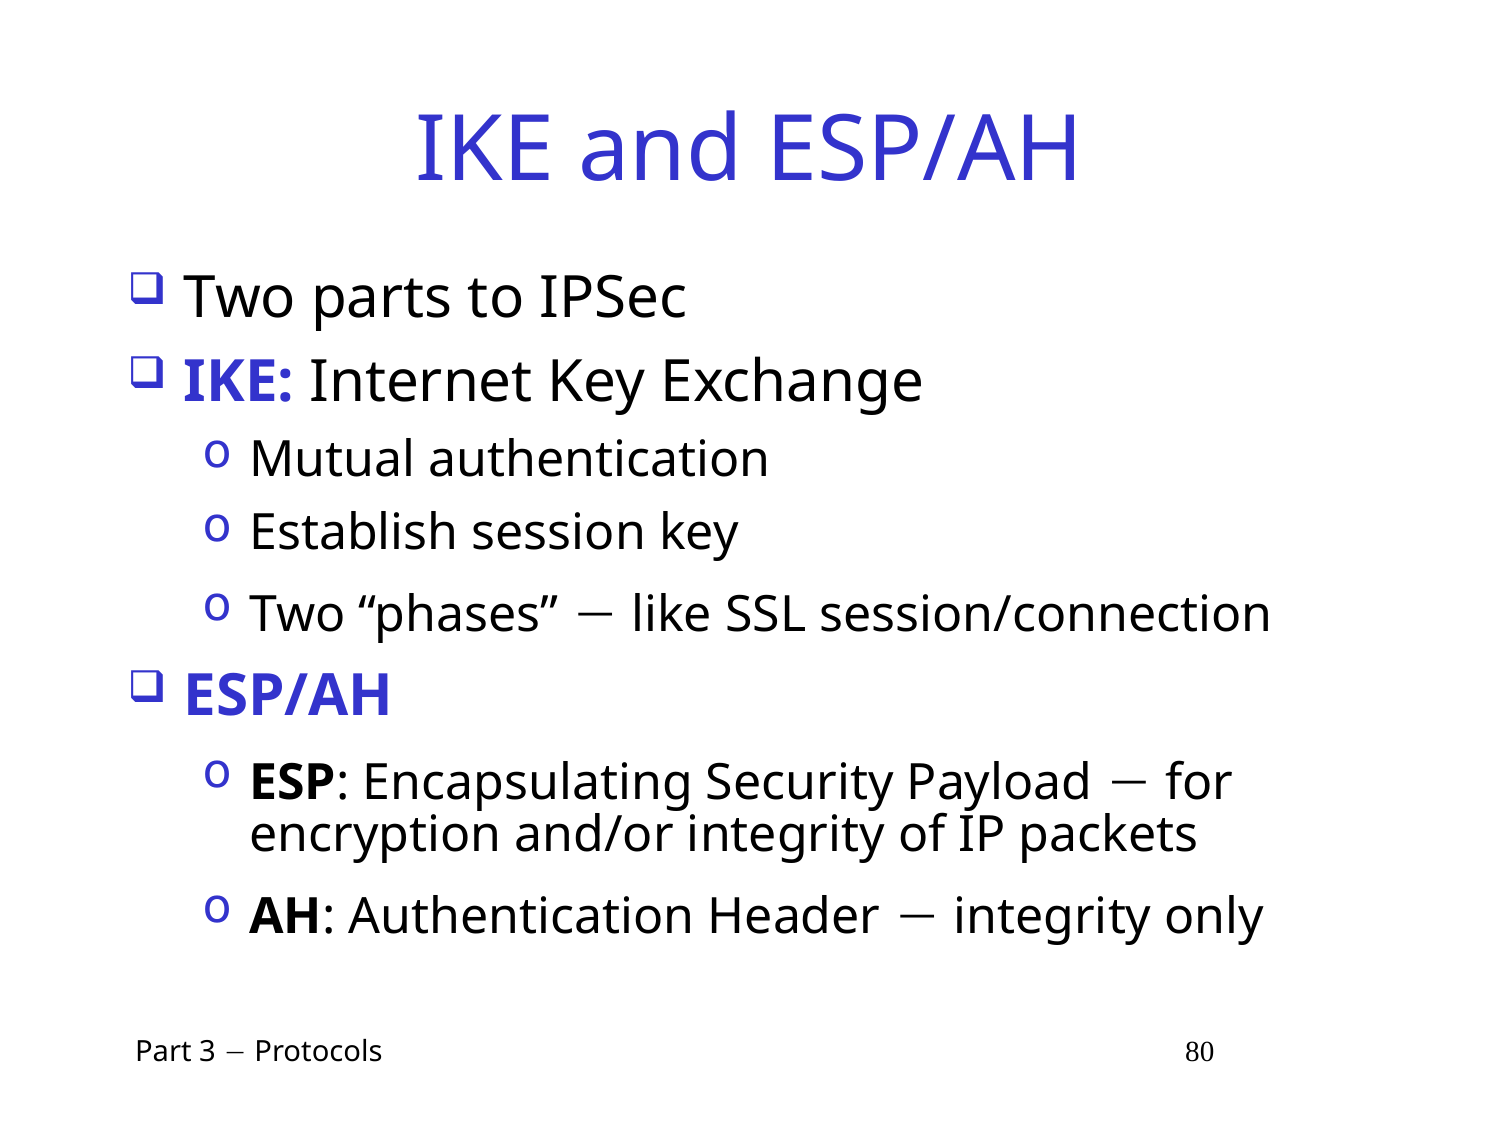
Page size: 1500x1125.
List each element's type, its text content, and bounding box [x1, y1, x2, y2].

footer Part 3  Protocols 80 [112, 1024, 1401, 1101]
list Two parts to IPSec IKE: Internet Key Exchange Mutual authentication Establish session key Two “phases”  like SSL session/connection ESP/AH ESP: Encapsulating Security Payload  for encryption and/or integrity of IP packets AH: Authentication Header  integrity only [112, 262, 1401, 1013]
title IKE and ESP/AH [112, 49, 1388, 238]
